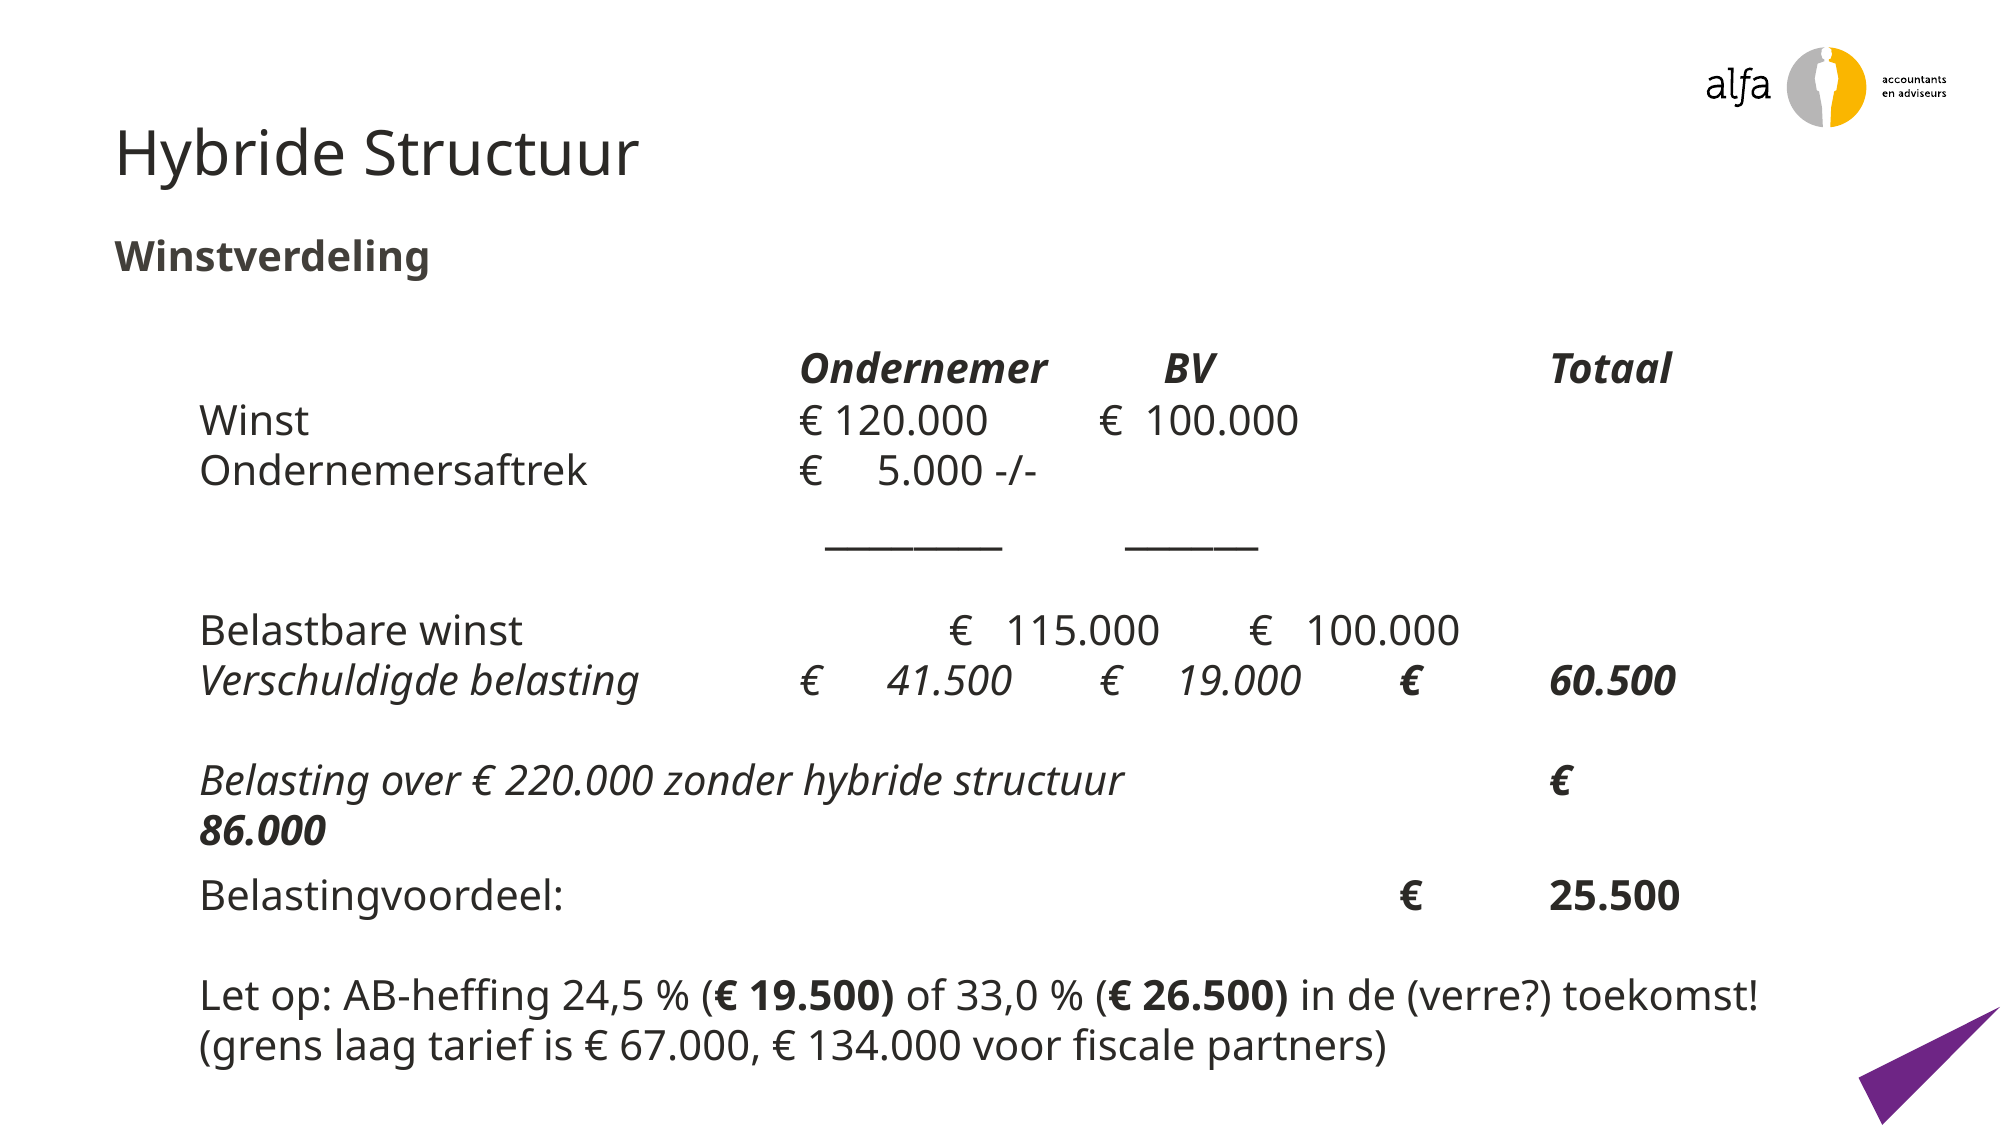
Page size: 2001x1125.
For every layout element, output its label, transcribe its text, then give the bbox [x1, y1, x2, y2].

list Winstverdeling [114, 230, 1882, 993]
title Hybride Structuur [114, 121, 1883, 203]
text_box Ondernemer BV Totaal Winst € 120.000 € 100.000 Ondernemersaftrek € 5.000 -/- ________ ______ Belastbare winst € 115.000 € 100.000 Verschuldigde belasting € 41.500 € 19.000 € 60.500 Belasting over € 220.000 zonder hybride structuur € 86.000 Belastingvoordeel: € 25.500 Let op: AB-heffing 24,5 % (€ 19.500) of 33,0 % (€ 26.500) in de (verre?) toekomst! (grens laag tarief is € 67.000, € 134.000 voor fiscale partners) [184, 325, 1816, 1076]
